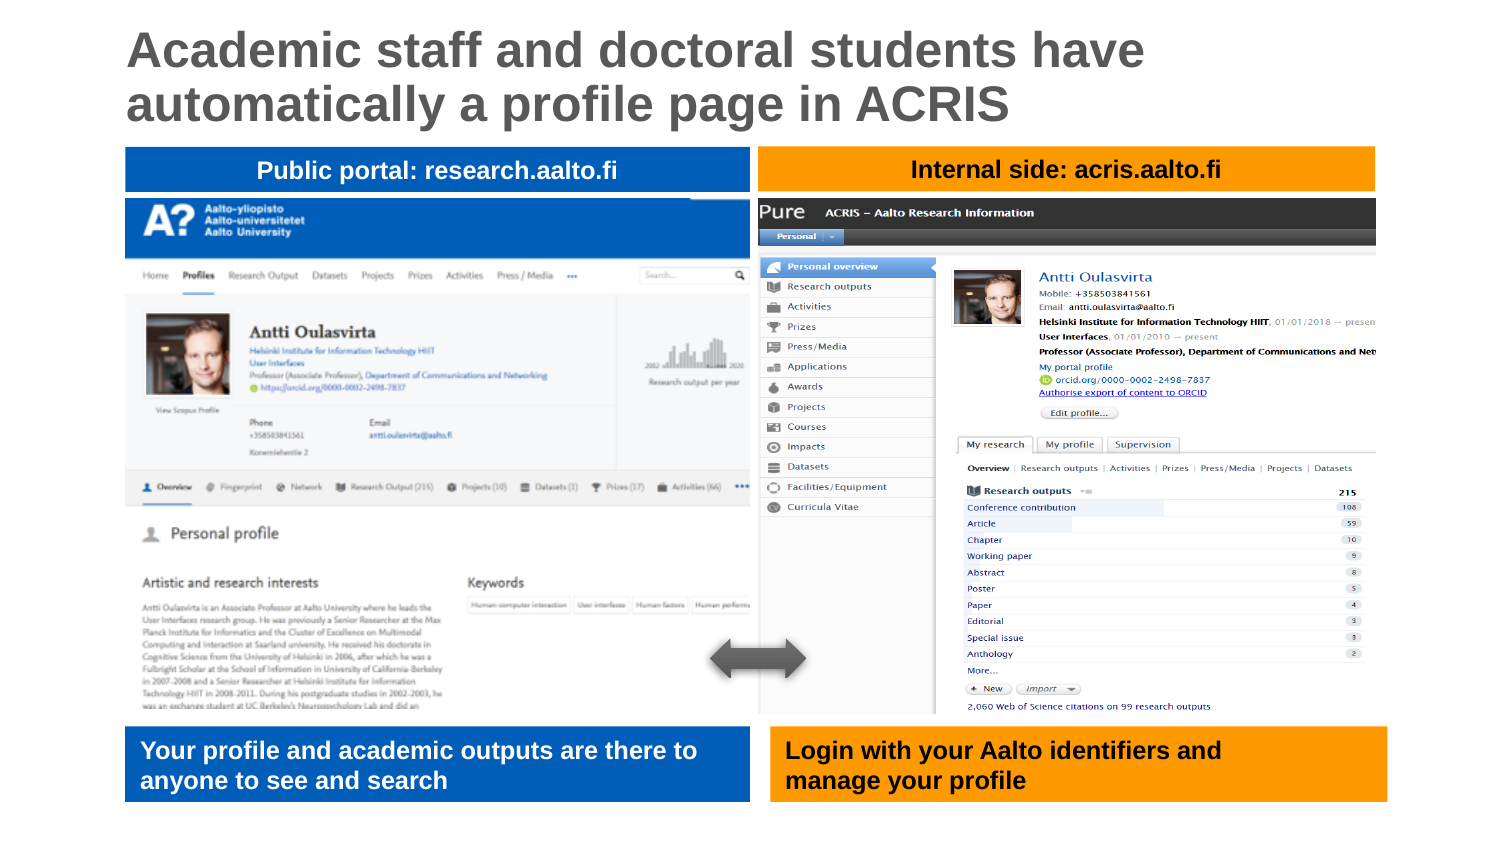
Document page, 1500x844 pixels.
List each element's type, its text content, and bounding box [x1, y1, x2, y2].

picture [125, 198, 750, 709]
title Academic staff and doctoral students have automatically a profile page in ACRIS [111, 16, 1406, 180]
text_box Your profile and academic outputs are there to anyone to see and search [125, 726, 750, 802]
text_box [750, 648, 758, 669]
picture [758, 198, 1376, 714]
text_box Internal side: acris.aalto.fi [758, 146, 1376, 192]
text_box Login with your Aalto identifiers and manage your profile [770, 726, 1388, 802]
text_box Public portal: research.aalto.fi [125, 146, 750, 192]
